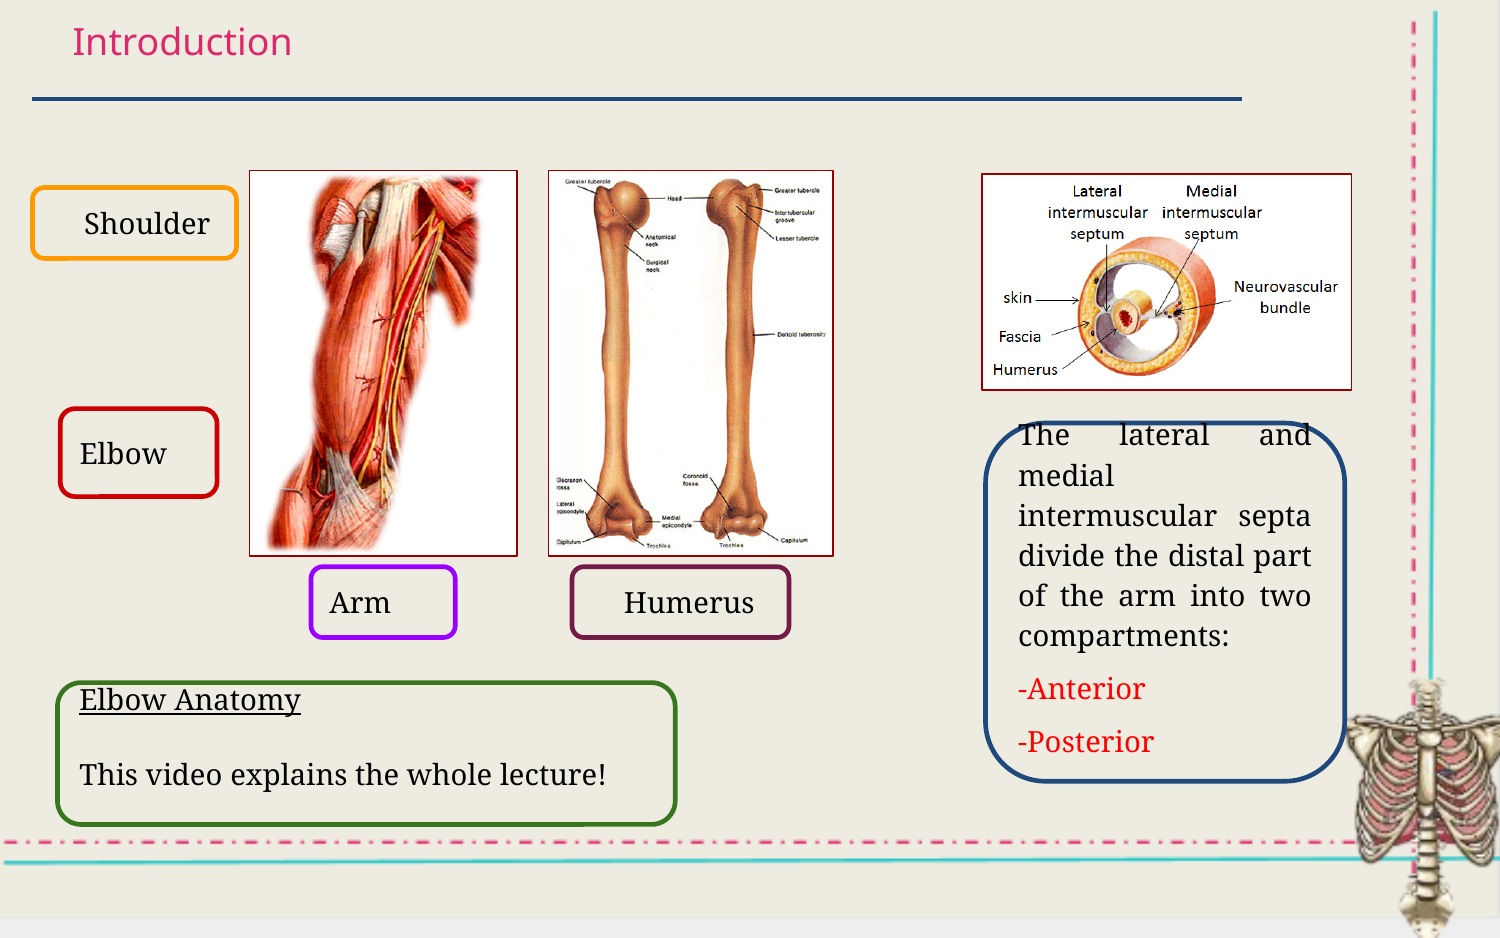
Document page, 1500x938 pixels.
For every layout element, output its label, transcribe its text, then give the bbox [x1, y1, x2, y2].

picture [0, 0, 1500, 938]
text_box Elbow Anatomy This video explains the whole lecture! [57, 682, 676, 825]
text_box Arm [311, 566, 456, 638]
text_box Elbow [60, 408, 218, 497]
title Introduction [22, 0, 343, 119]
text_box [670, 716, 761, 817]
text_box Humerus [572, 566, 790, 638]
text_box The lateral and medial intermuscular septa divide the distal part of the arm into two compartments: -Anterior -Posterior [985, 423, 1345, 782]
text_box Shoulder [32, 187, 237, 259]
